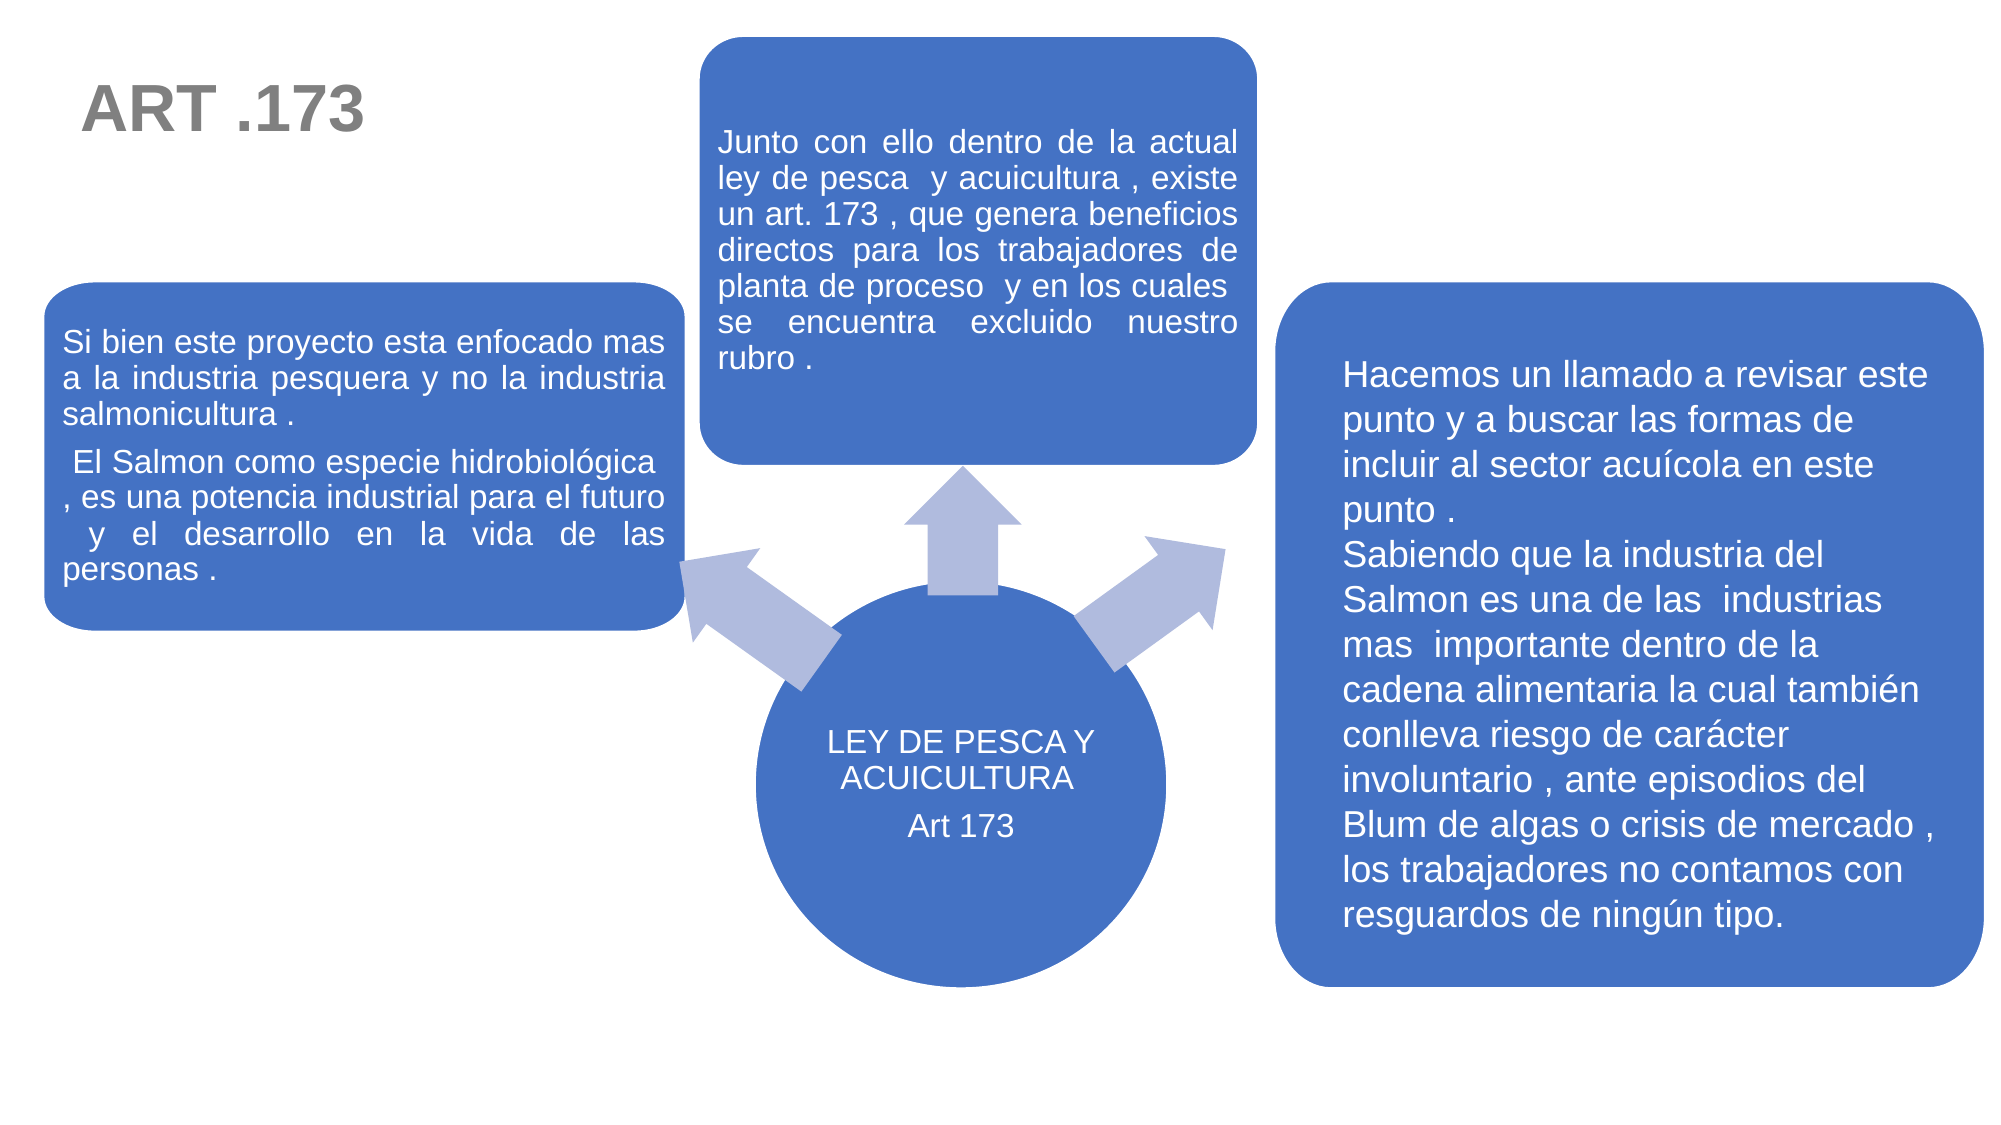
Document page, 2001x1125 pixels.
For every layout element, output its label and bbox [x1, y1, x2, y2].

text_box [43, 35, 1985, 989]
